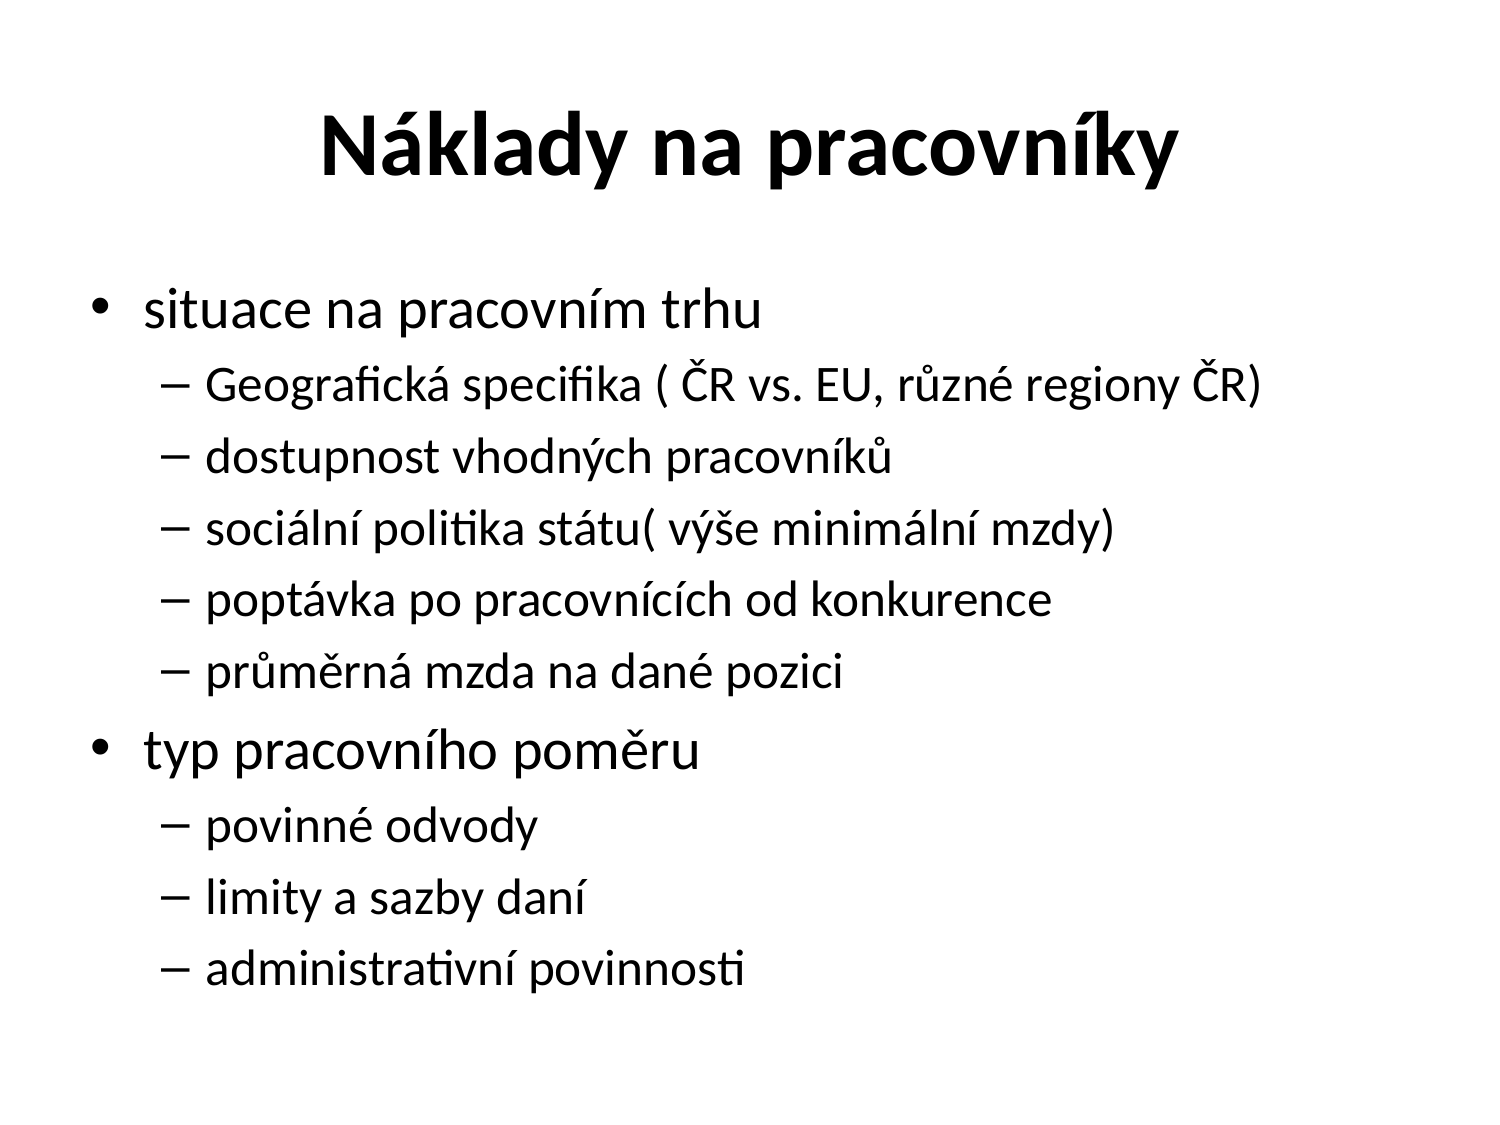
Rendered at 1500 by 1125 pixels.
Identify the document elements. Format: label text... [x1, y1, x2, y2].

list situace na pracovním trhu Geografická specifika ( ČR vs. EU, různé regiony ČR) dostupnost vhodných pracovníků sociální politika státu( výše minimální mzdy) poptávka po pracovnících od konkurence průměrná mzda na dané pozici typ pracovního poměru povinné odvody limity a sazby daní administrativní povinnosti [75, 262, 1425, 1005]
title Náklady na pracovníky [75, 45, 1425, 233]
